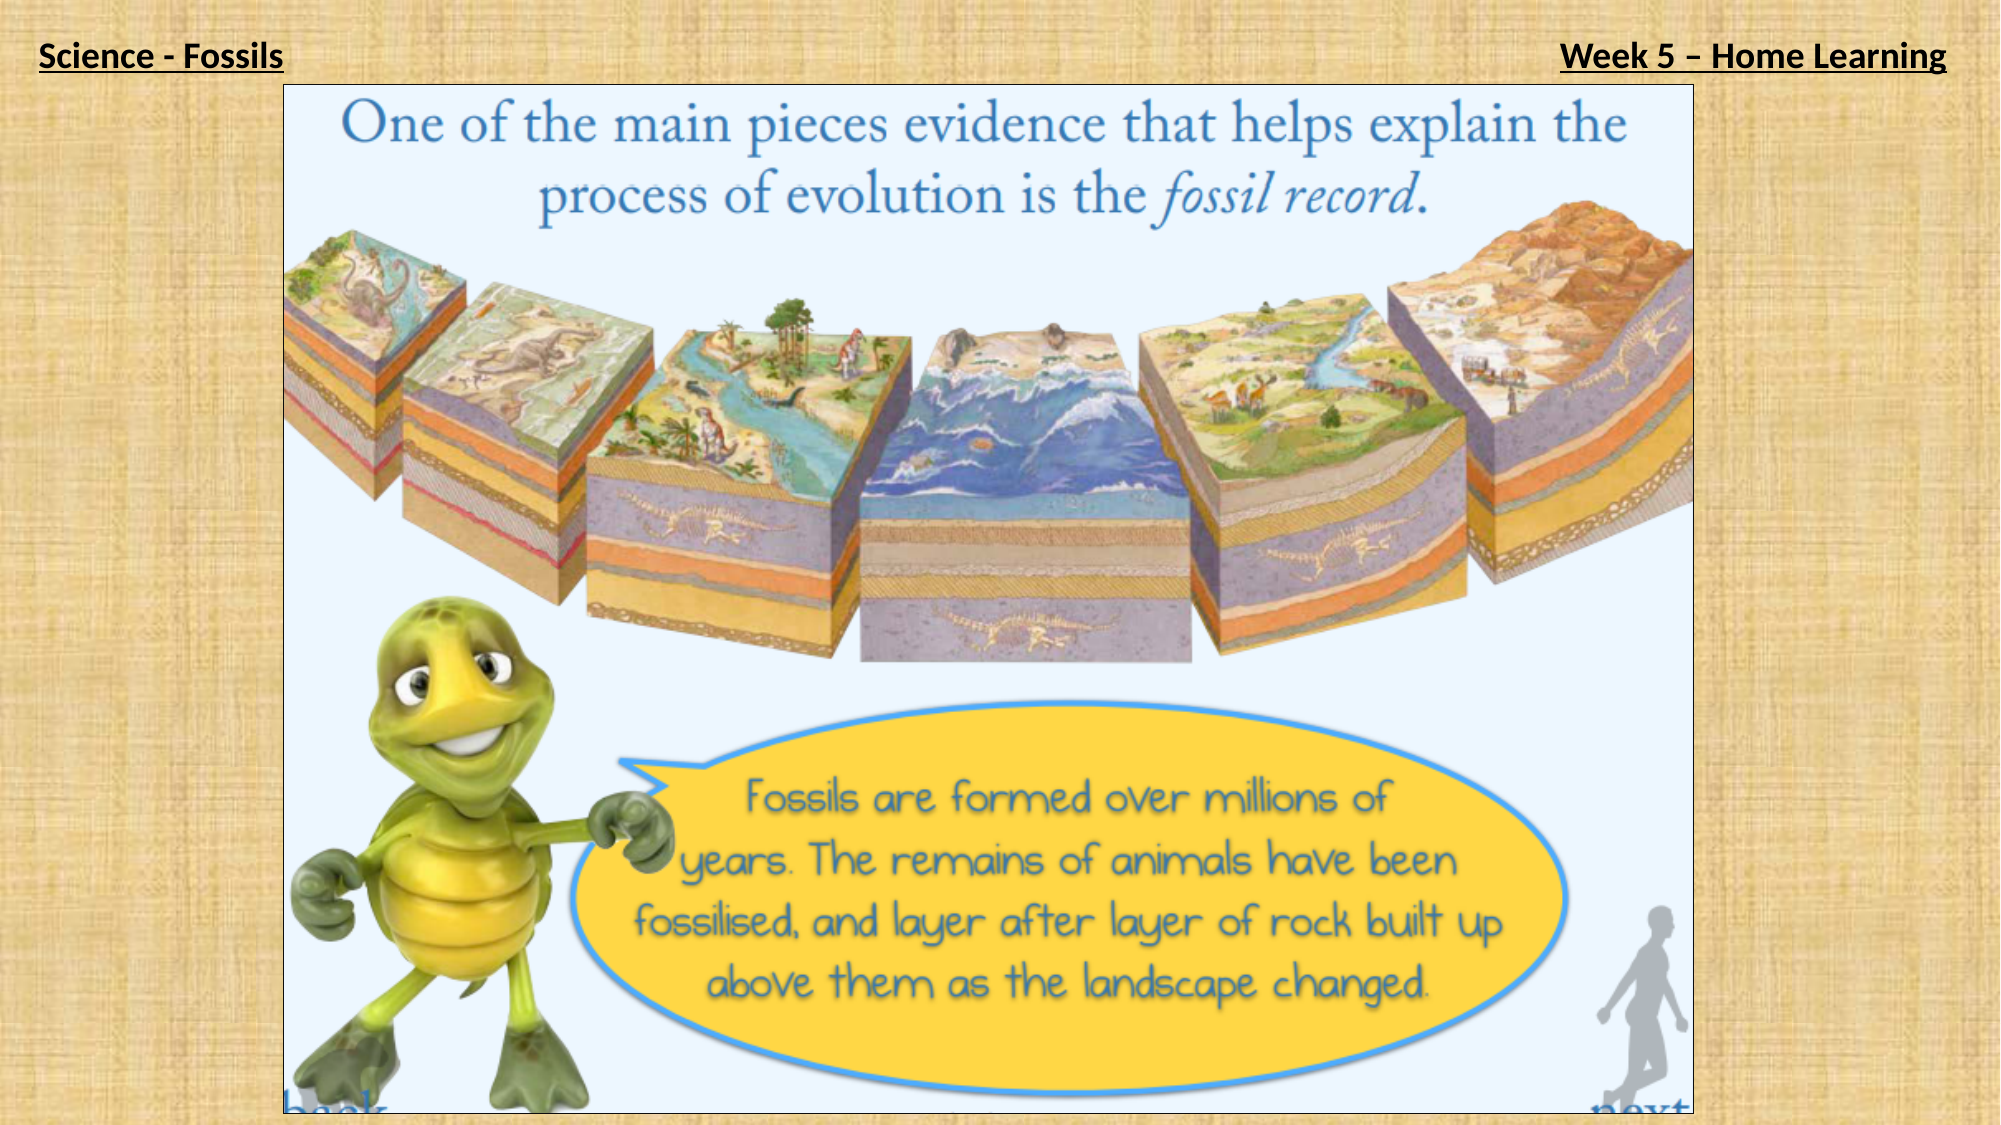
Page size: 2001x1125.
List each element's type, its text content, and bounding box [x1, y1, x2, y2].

picture [0, 0, 2001, 1125]
text_box Science - Fossils [23, 23, 324, 84]
text_box Week 5 – Home Learning [1545, 23, 2000, 84]
